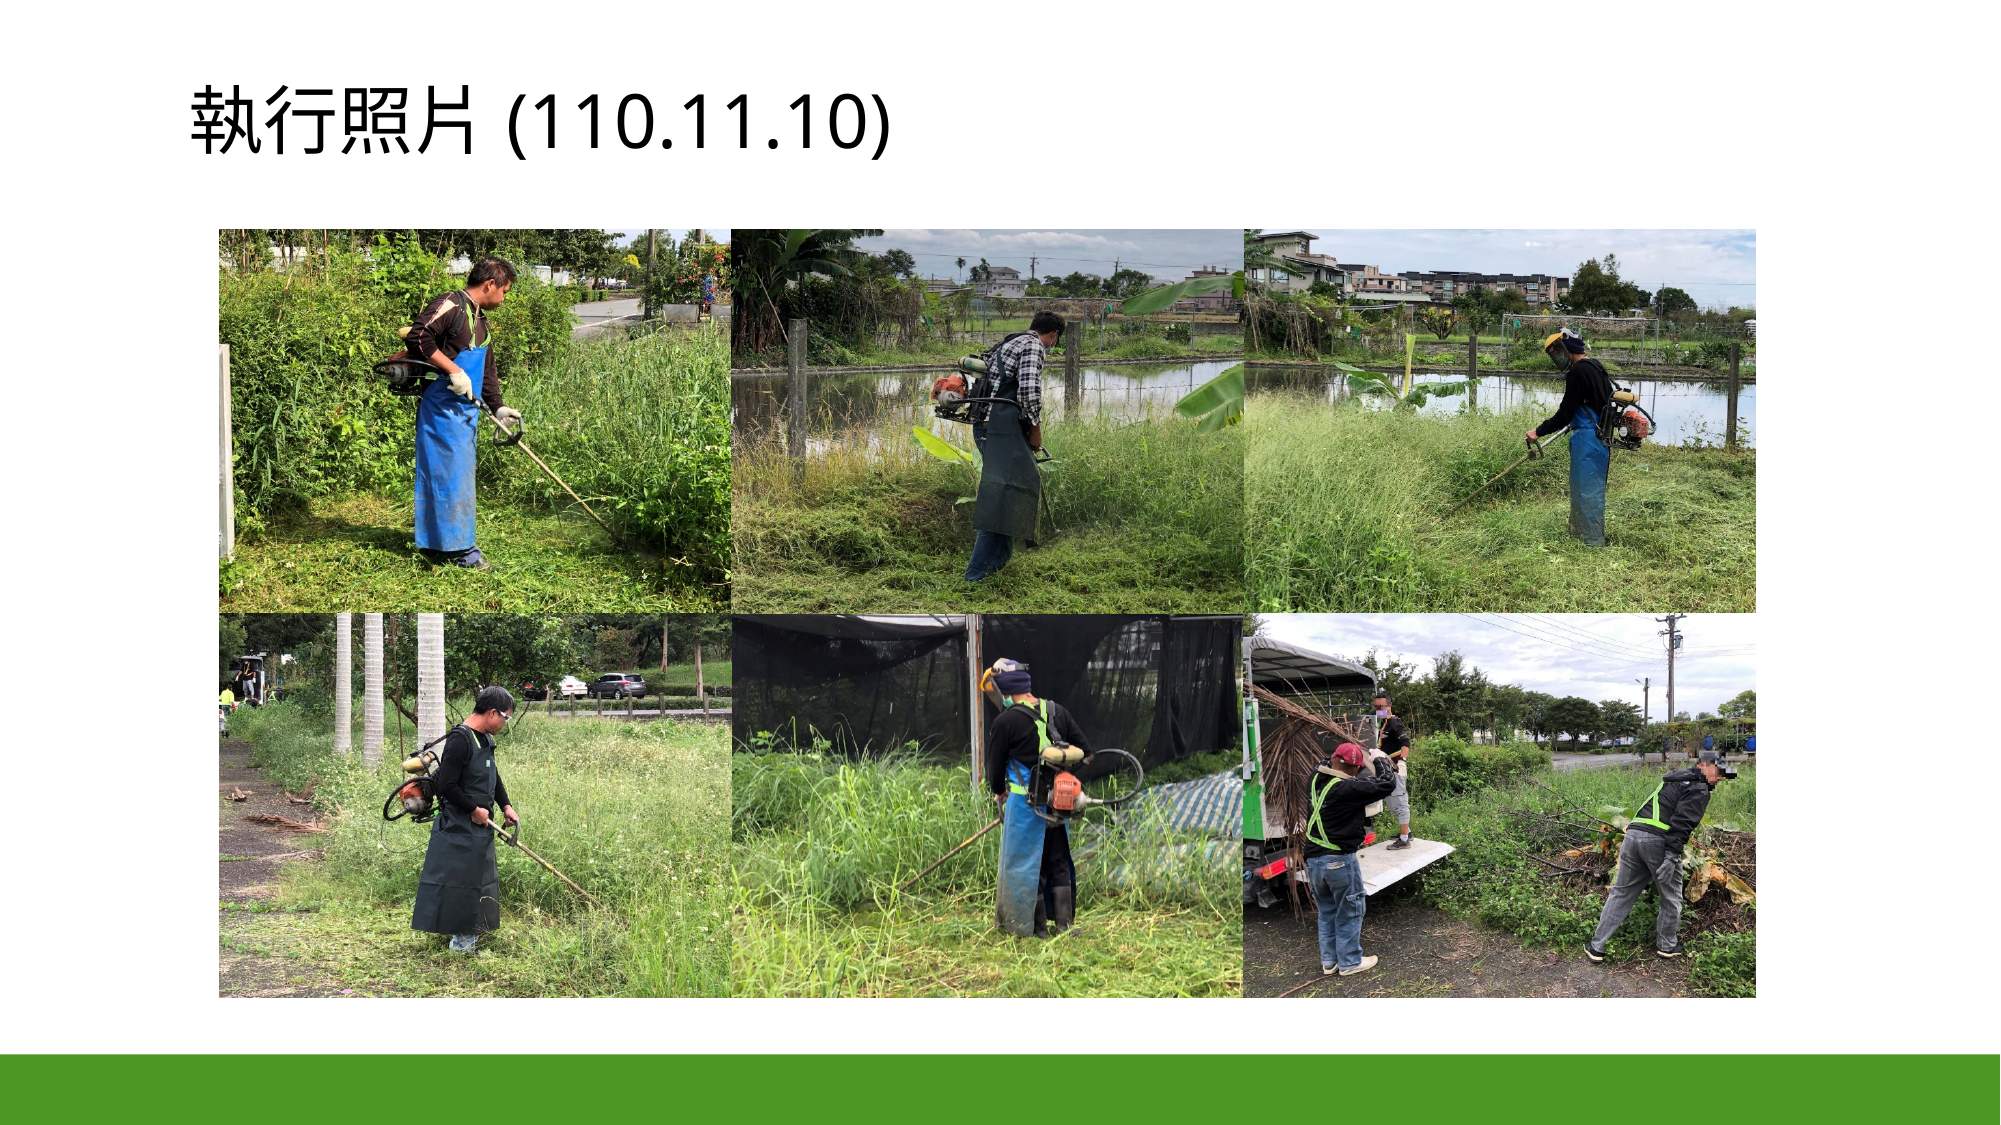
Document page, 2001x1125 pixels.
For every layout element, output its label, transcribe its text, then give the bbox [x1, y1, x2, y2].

text_box [0, 1053, 2000, 1125]
picture [219, 229, 1756, 998]
text_box 執行照片(110.11.10) [172, 65, 1174, 172]
